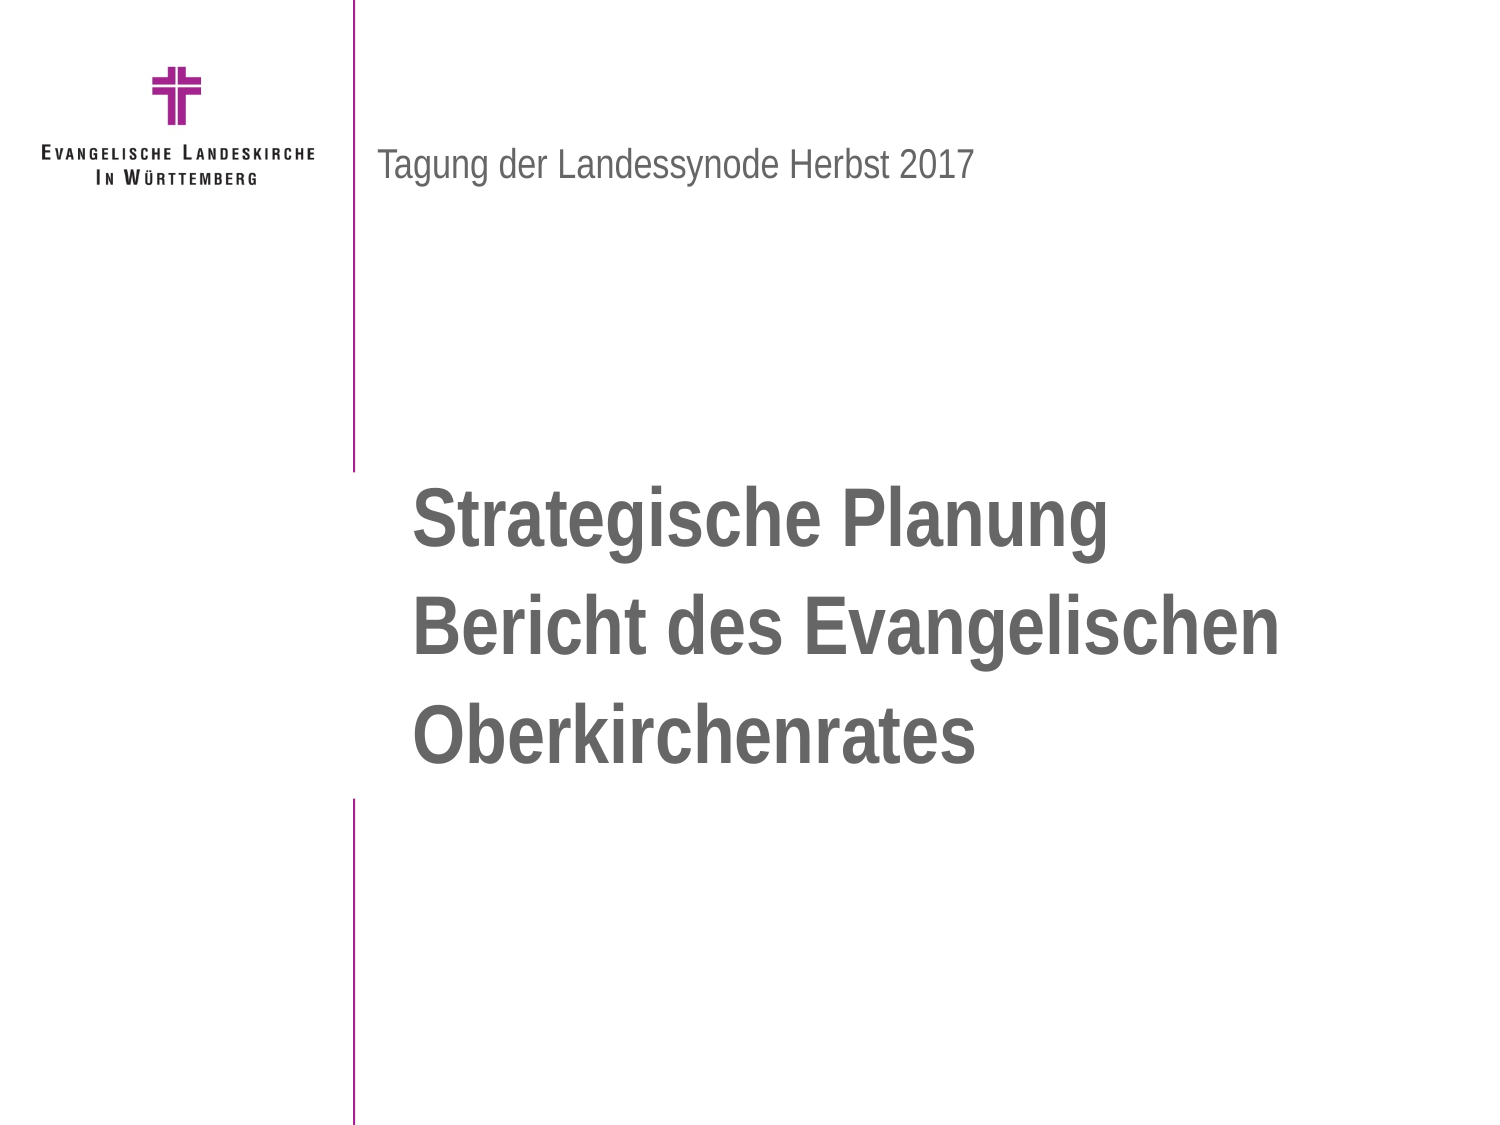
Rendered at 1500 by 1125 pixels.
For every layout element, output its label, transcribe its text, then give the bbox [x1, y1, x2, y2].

text_box Tagung der Landessynode Herbst 2017 [362, 125, 1488, 194]
picture [35, 58, 321, 194]
title Strategische Planung Bericht des Evangelischen Oberkirchenrates [412, 375, 1467, 788]
